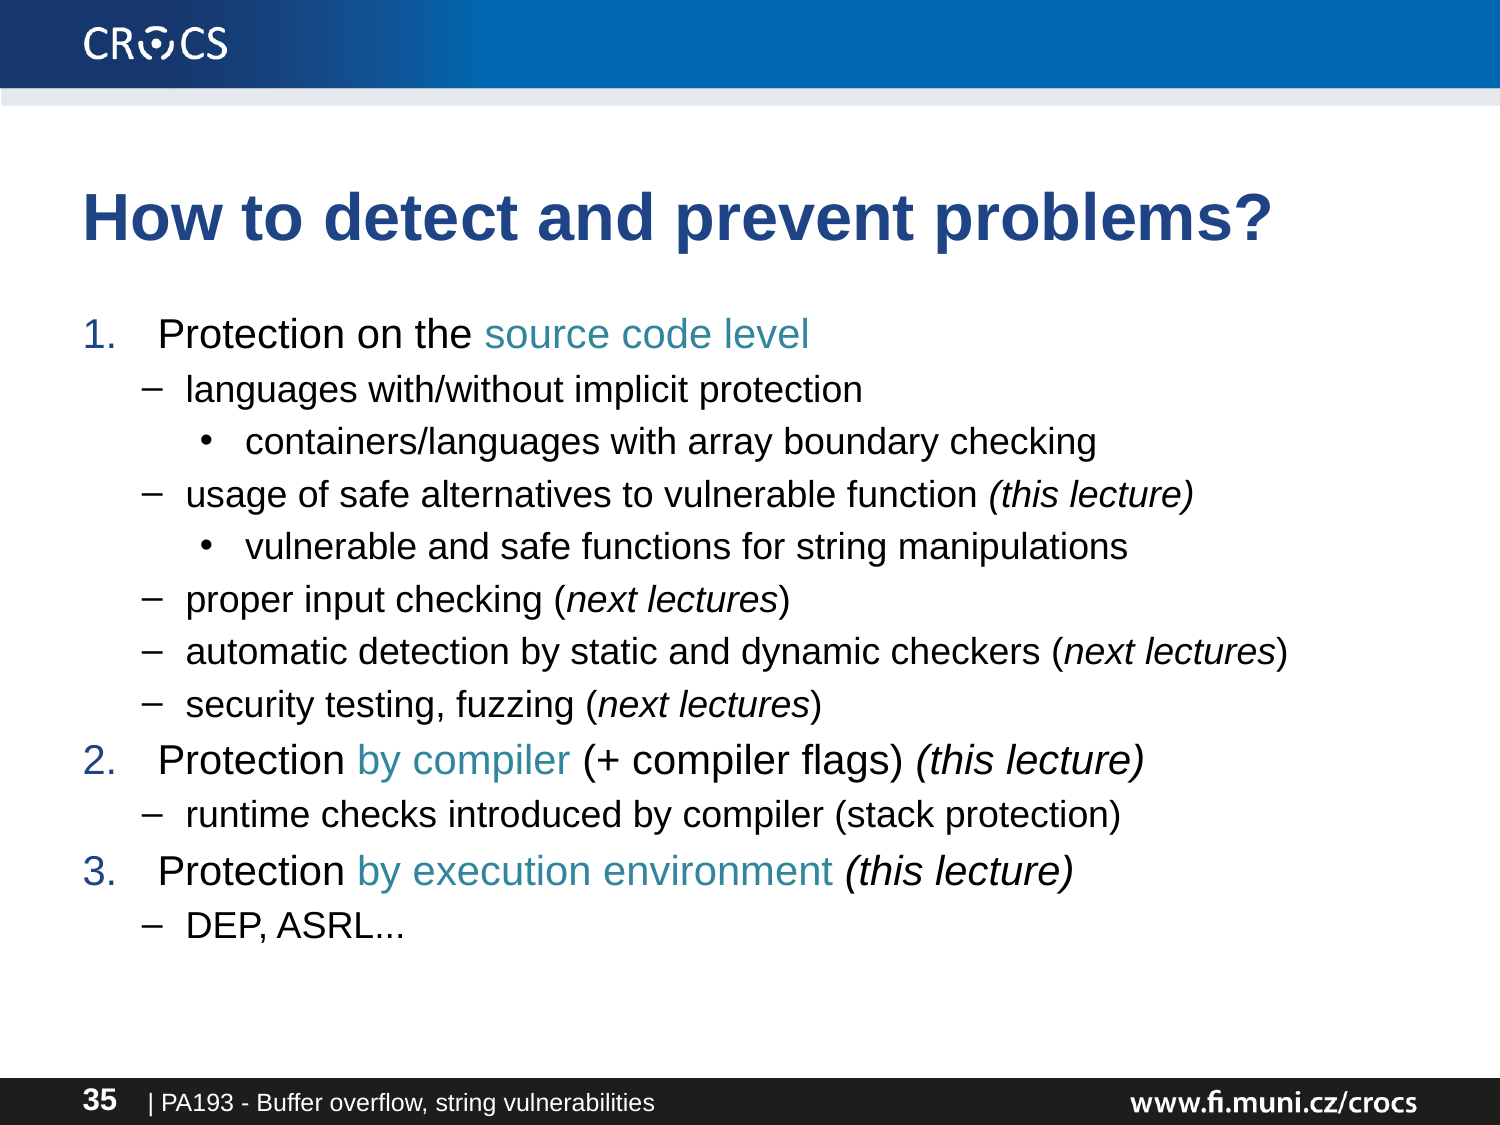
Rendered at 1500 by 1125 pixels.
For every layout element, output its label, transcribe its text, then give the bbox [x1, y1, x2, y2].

list Protection on the source code level languages with/without implicit protection containers/languages with array boundary checking usage of safe alternatives to vulnerable function (this lecture) vulnerable and safe functions for string manipulations proper input checking (next lectures) automatic detection by static and dynamic checkers (next lectures) security testing, fuzzing (next lectures) Protection by compiler (+ compiler flags) (this lecture) runtime checks introduced by compiler (stack protection) Protection by execution environment (this lecture) DEP, ASRL... [82, 306, 1433, 988]
title How to detect and prevent problems? [82, 148, 1433, 280]
footer | PA193 - Buffer overflow, string vulnerabilities [147, 1078, 987, 1125]
slide_number 35 [82, 1078, 147, 1125]
picture [0, 0, 1500, 1125]
